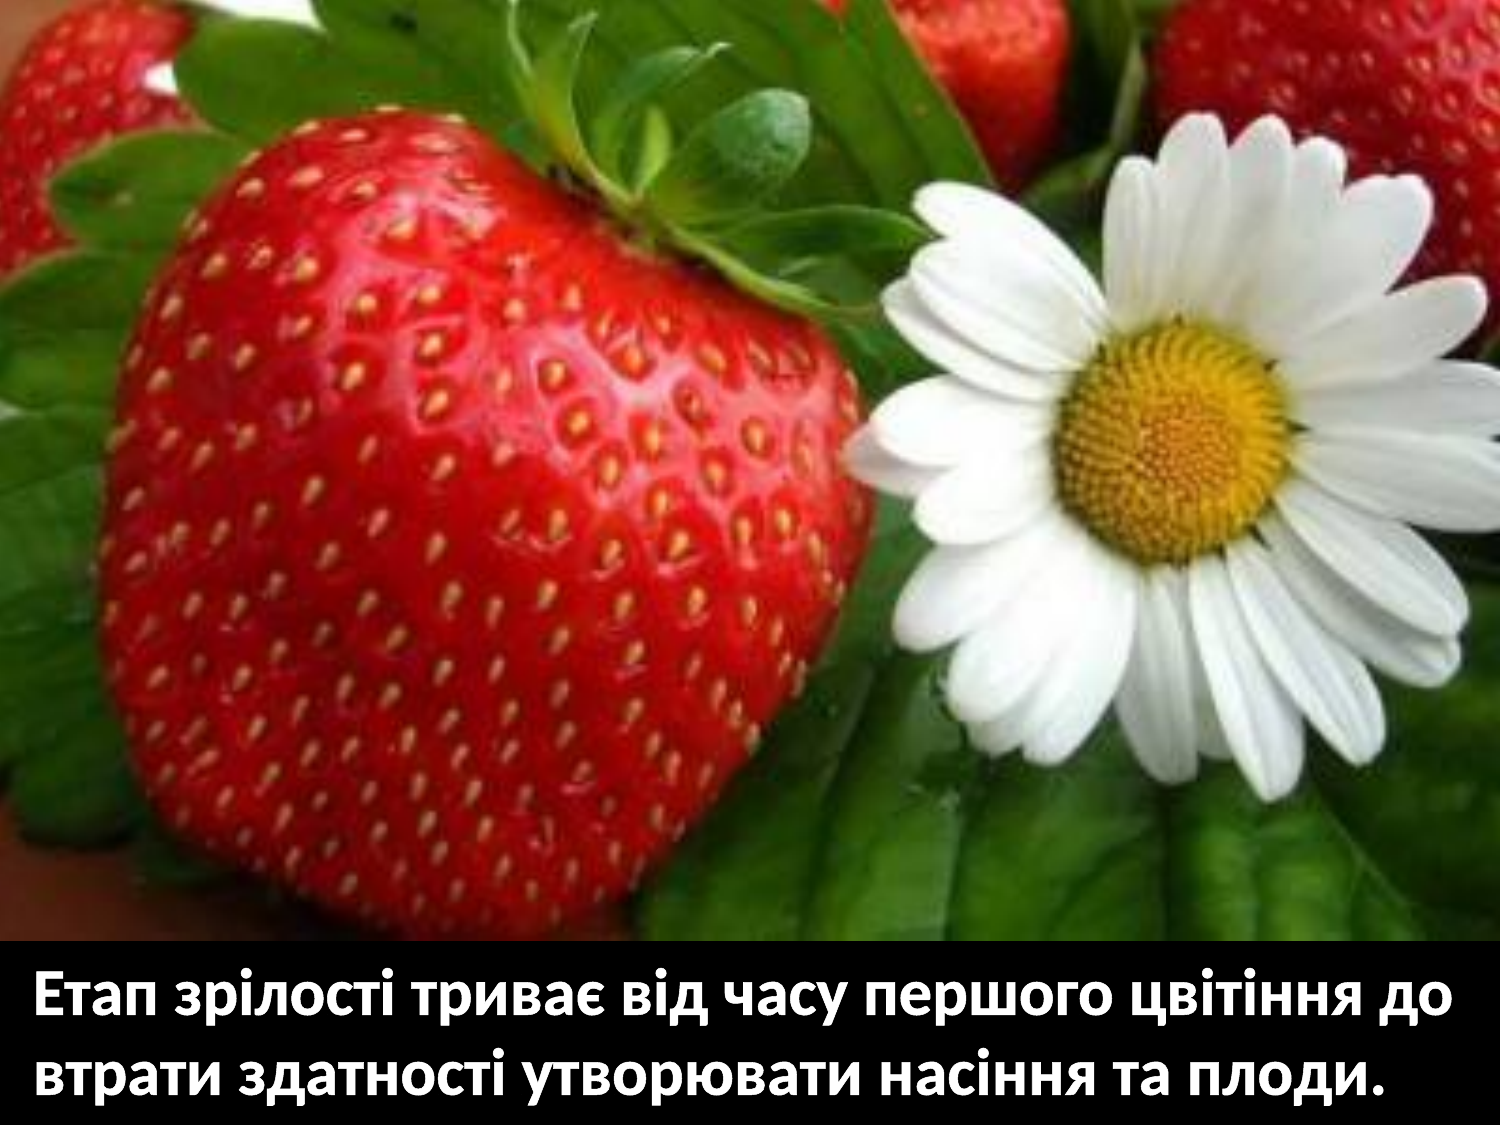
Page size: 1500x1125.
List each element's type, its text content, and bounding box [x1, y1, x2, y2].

list Етап зрілості триває від часу першого цвітіння до втрати здатності утворювати насіння та плоди. [17, 949, 1500, 1125]
picture [0, 0, 1500, 941]
